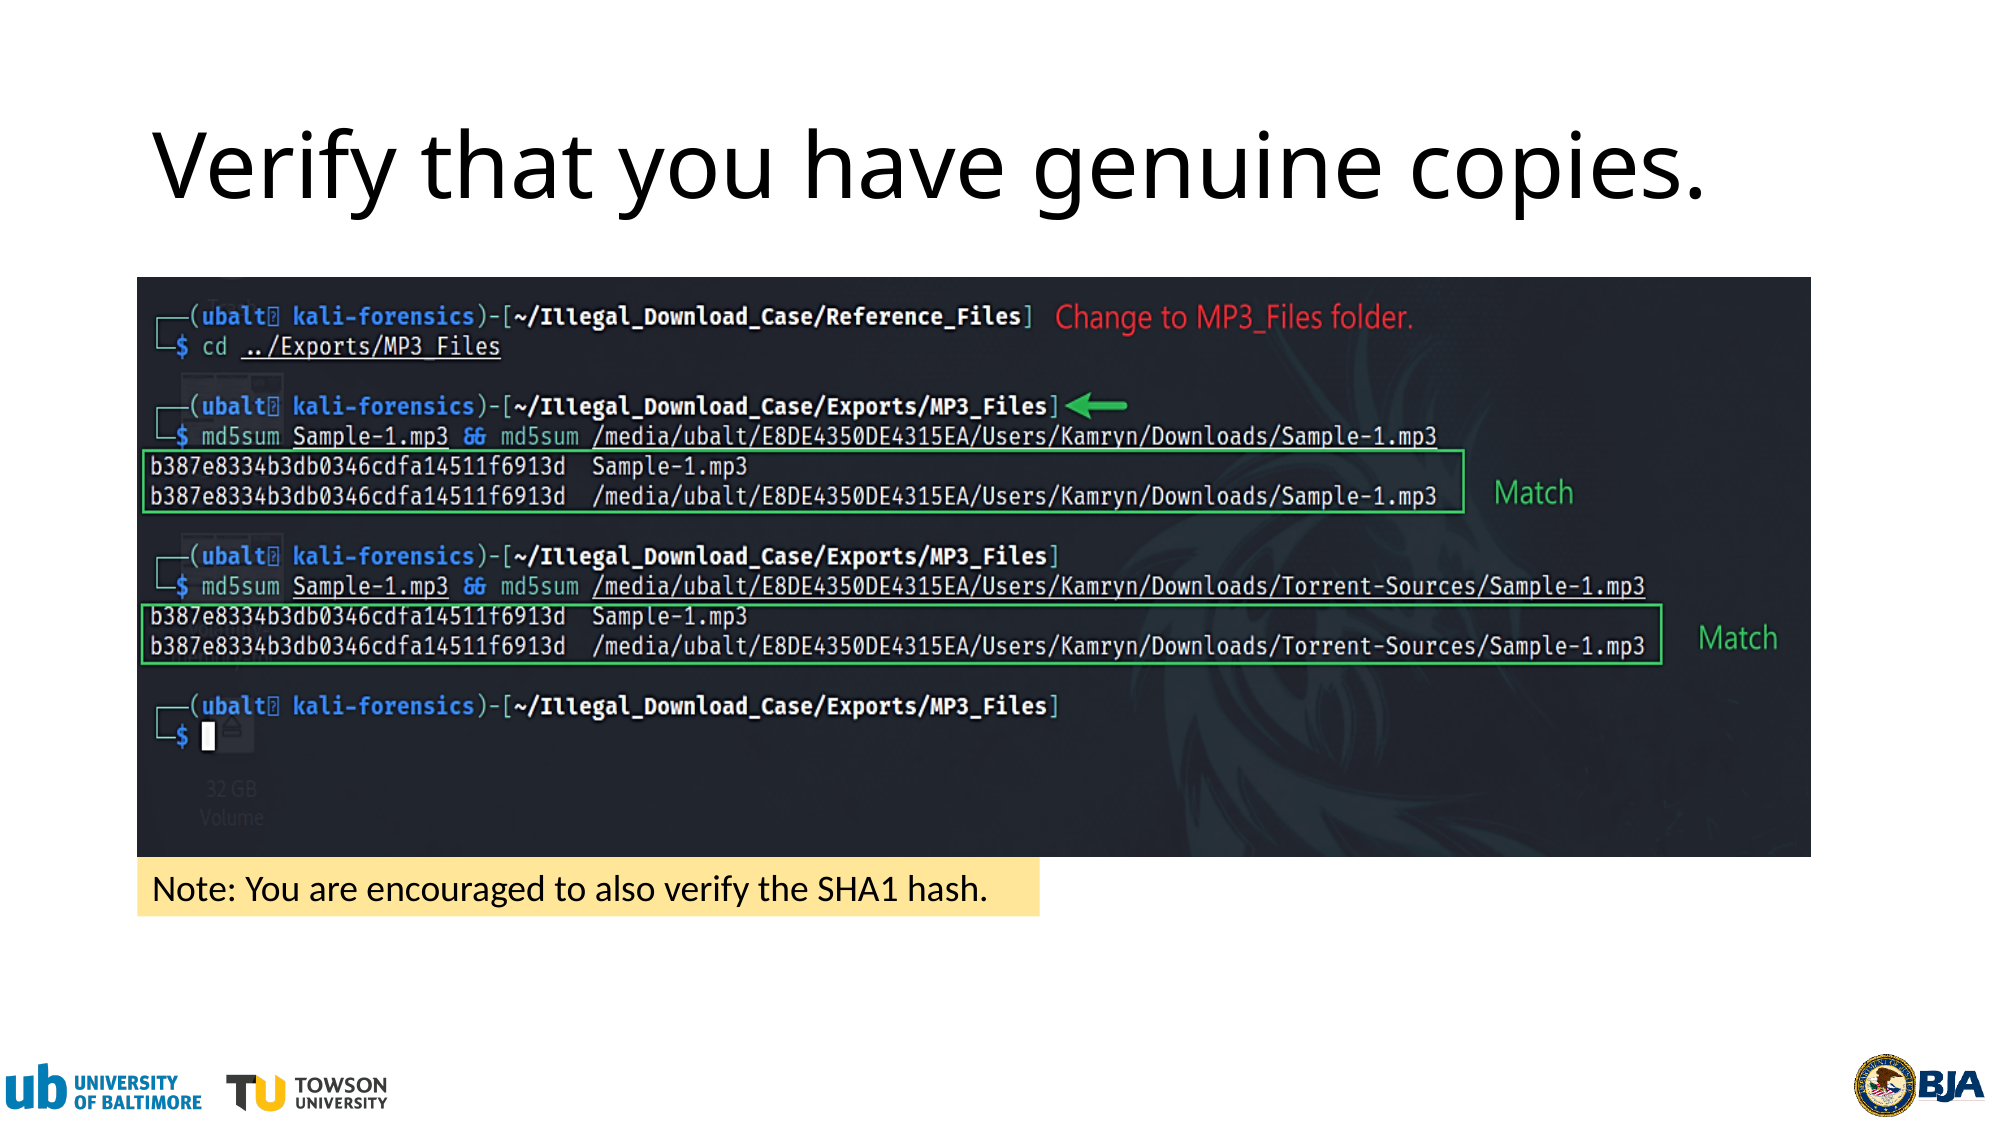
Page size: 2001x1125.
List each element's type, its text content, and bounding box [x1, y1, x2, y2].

title Verify that you have genuine copies. [137, 59, 1863, 278]
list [137, 277, 1811, 857]
picture [0, 1031, 407, 1125]
text_box Note: You are encouraged to also verify the SHA1 hash. [137, 857, 1040, 917]
picture [1854, 1054, 1986, 1117]
